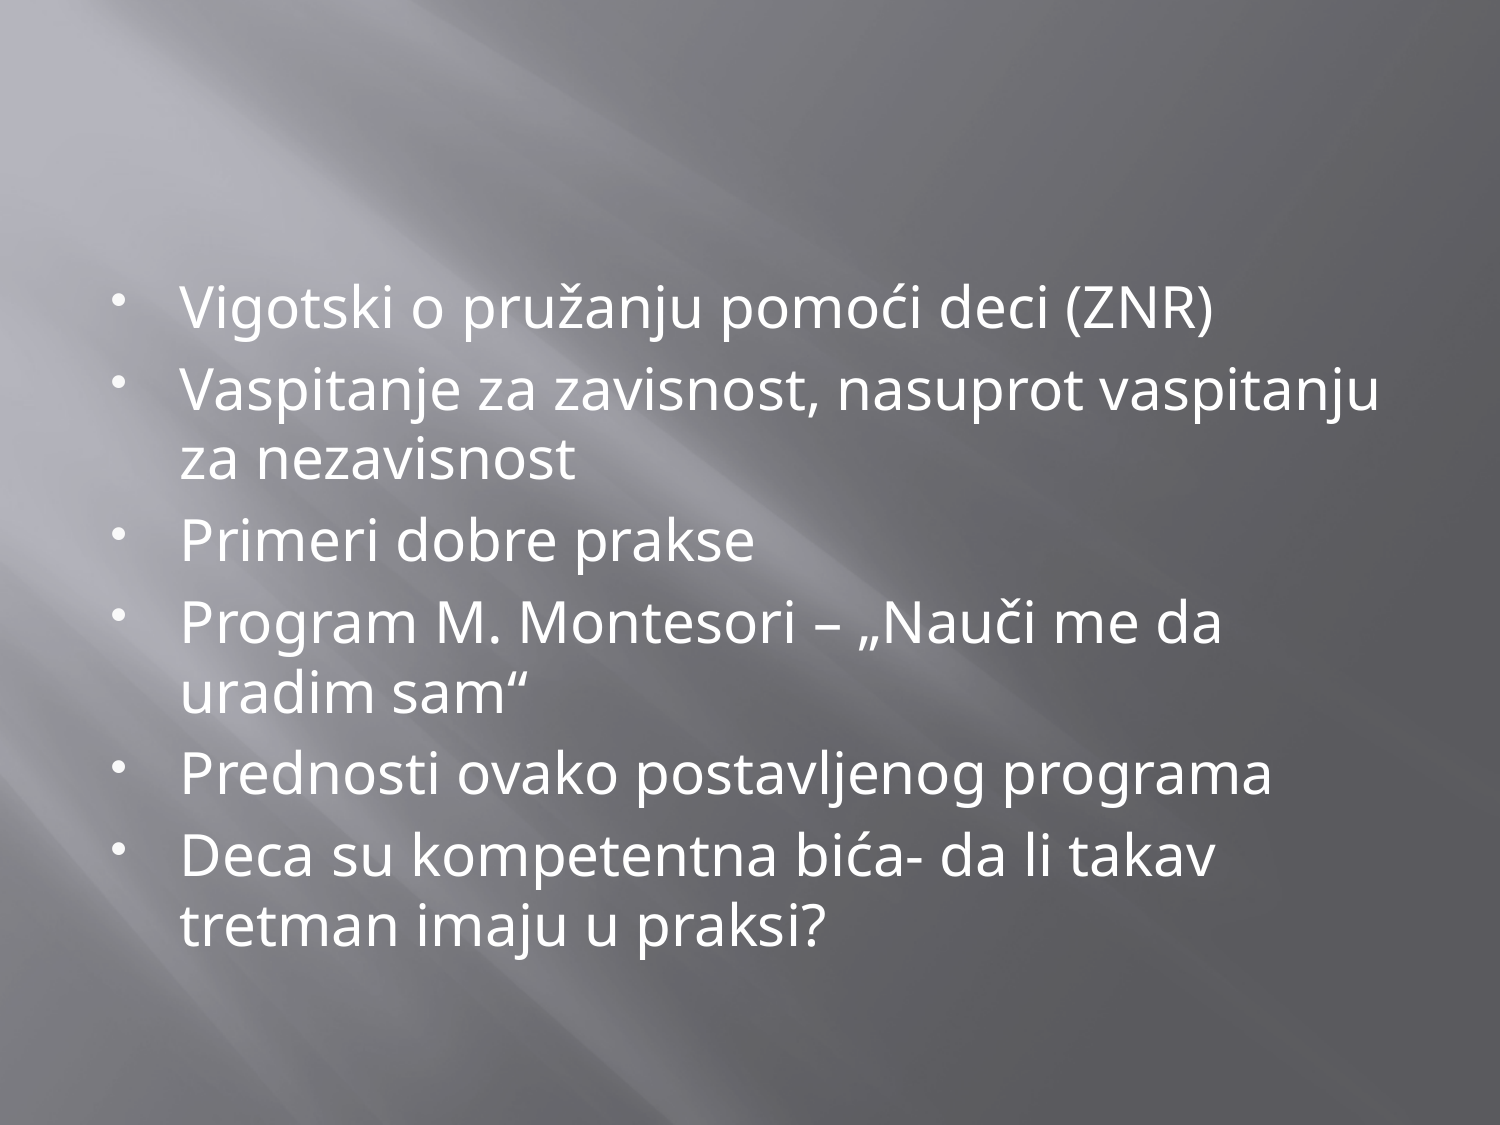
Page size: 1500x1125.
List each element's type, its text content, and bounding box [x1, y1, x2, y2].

list Vigotski o pružanju pomoći deci (ZNR) Vaspitanje za zavisnost, nasuprot vaspitanju za nezavisnost Primeri dobre prakse Program M. Montesori – „Nauči me da uradim sam“ Prednosti ovako postavljenog programa Deca su kompetentna bića- da li takav tretman imaju u praksi? [75, 262, 1425, 1035]
